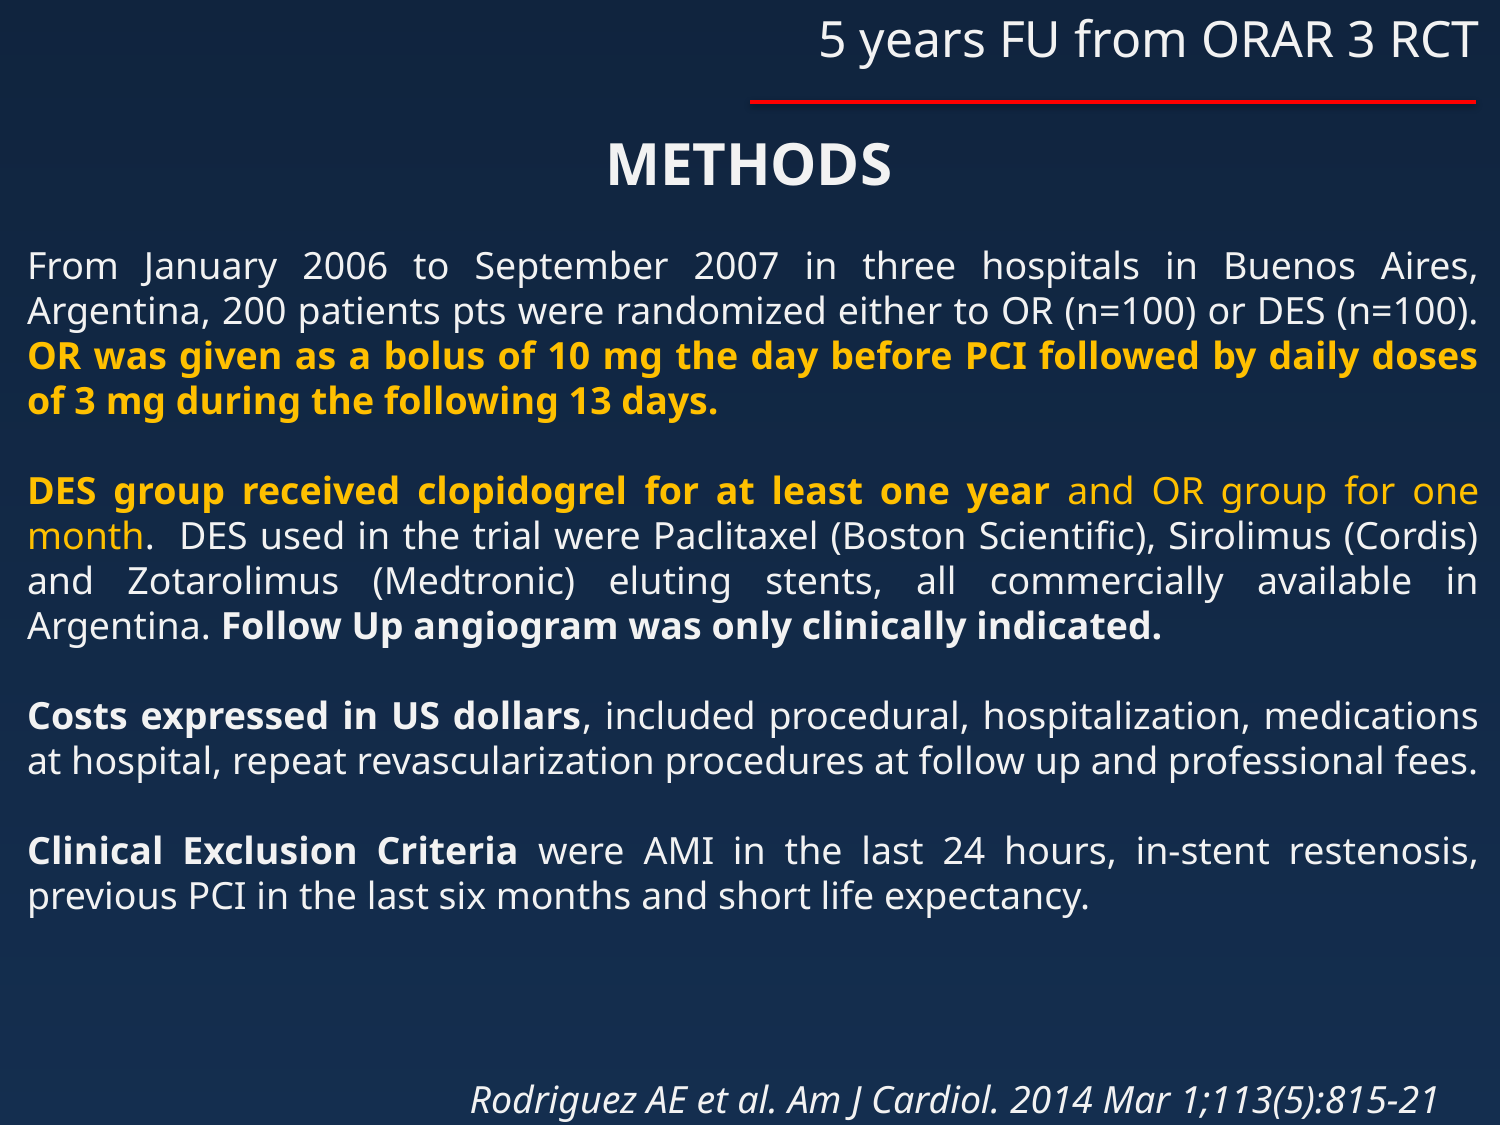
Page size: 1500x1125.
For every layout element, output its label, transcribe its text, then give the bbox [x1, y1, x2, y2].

text_box 5 years FU from ORAR 3 RCT [383, 0, 1495, 75]
text_box Rodriguez AE et al. Am J Cardiol. 2014 Mar 1;113(5):815-21 [454, 1068, 1457, 1125]
text_box METHODS From January 2006 to September 2007 in three hospitals in Buenos Aires, Argentina, 200 patients pts were randomized either to OR (n=100) or DES (n=100). OR was given as a bolus of 10 mg the day before PCI followed by daily doses of 3 mg during the following 13 days. DES group received clopidogrel for at least one year and OR group for one month. DES used in the trial were Paclitaxel (Boston Scientific), Sirolimus (Cordis) and Zotarolimus (Medtronic) eluting stents, all commercially available in Argentina. Follow Up angiogram was only clinically indicated. Costs expressed in US dollars, included procedural, hospitalization, medications at hospital, repeat revascularization procedures at follow up and professional fees. Clinical Exclusion Criteria were AMI in the last 24 hours, in-stent restenosis, previous PCI in the last six months and short life expectancy. [12, 119, 1495, 970]
